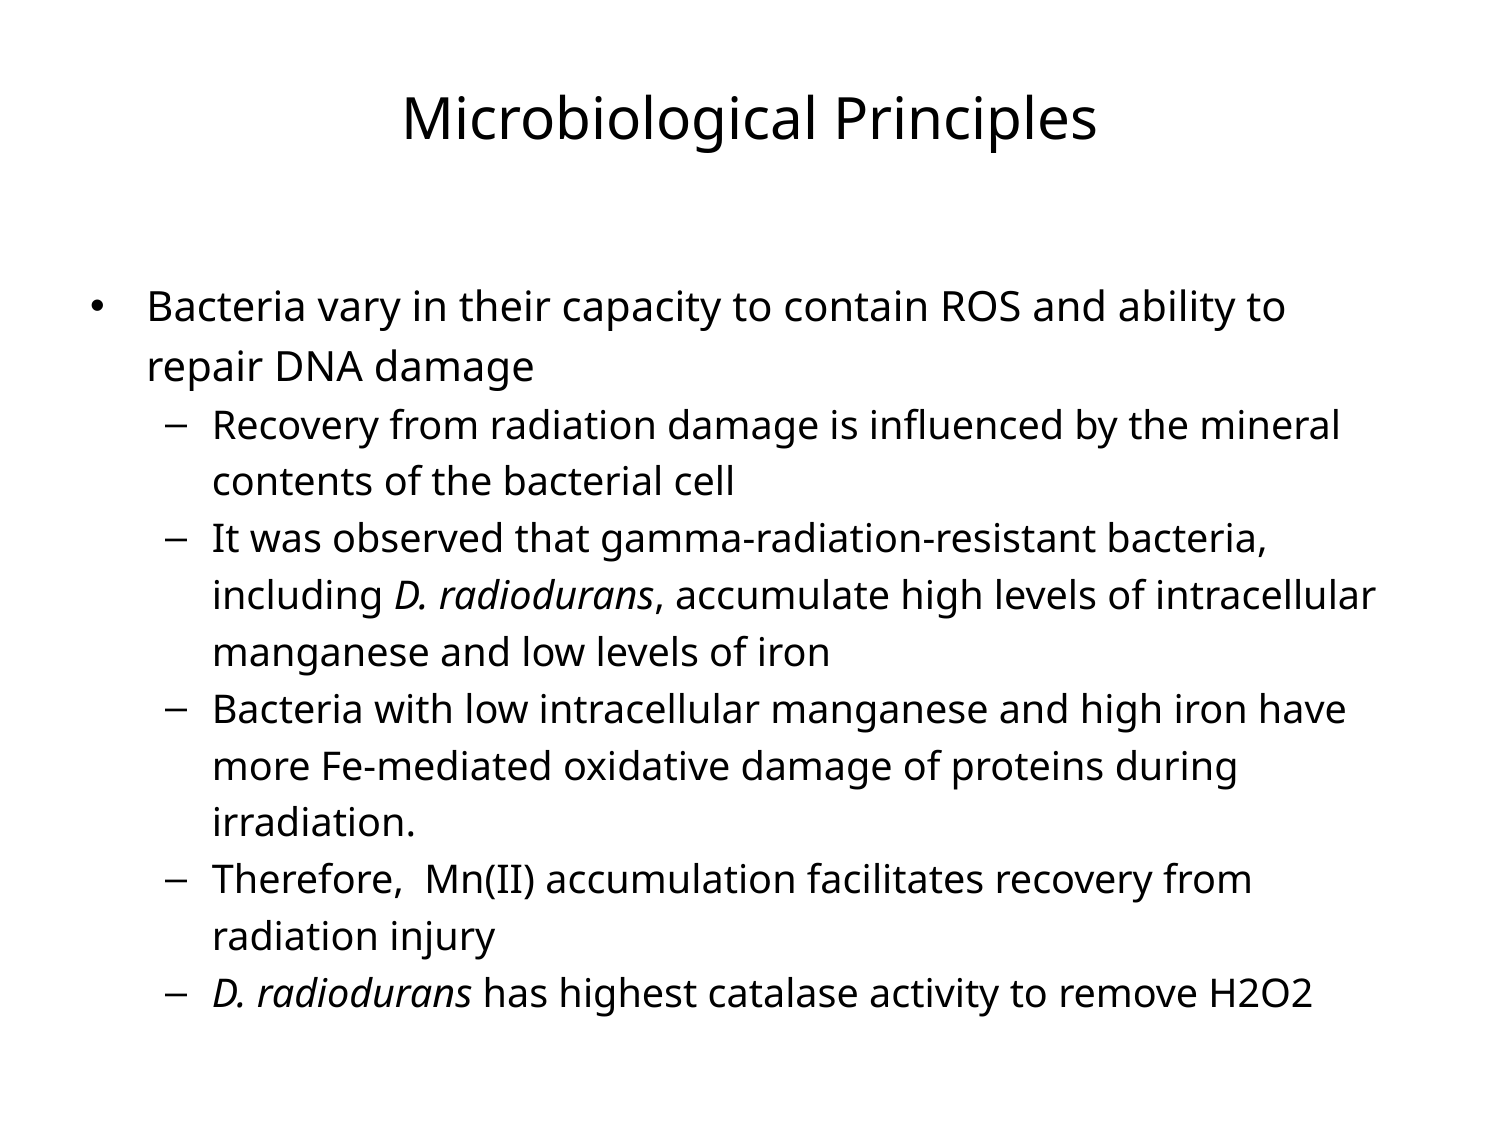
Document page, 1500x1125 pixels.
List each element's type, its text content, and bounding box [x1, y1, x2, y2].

list Bacteria vary in their capacity to contain ROS and ability to repair DNA damage Recovery from radiation damage is influenced by the mineral contents of the bacterial cell It was observed that gamma-radiation-resistant bacteria, including D. radiodurans, accumulate high levels of intracellular manganese and low levels of iron Bacteria with low intracellular manganese and high iron have more Fe-mediated oxidative damage of proteins during irradiation. Therefore, Mn(II) accumulation facilitates recovery from radiation injury D. radiodurans has highest catalase activity to remove H2O2 [75, 262, 1425, 1050]
title Microbiological Principles [75, 45, 1425, 188]
